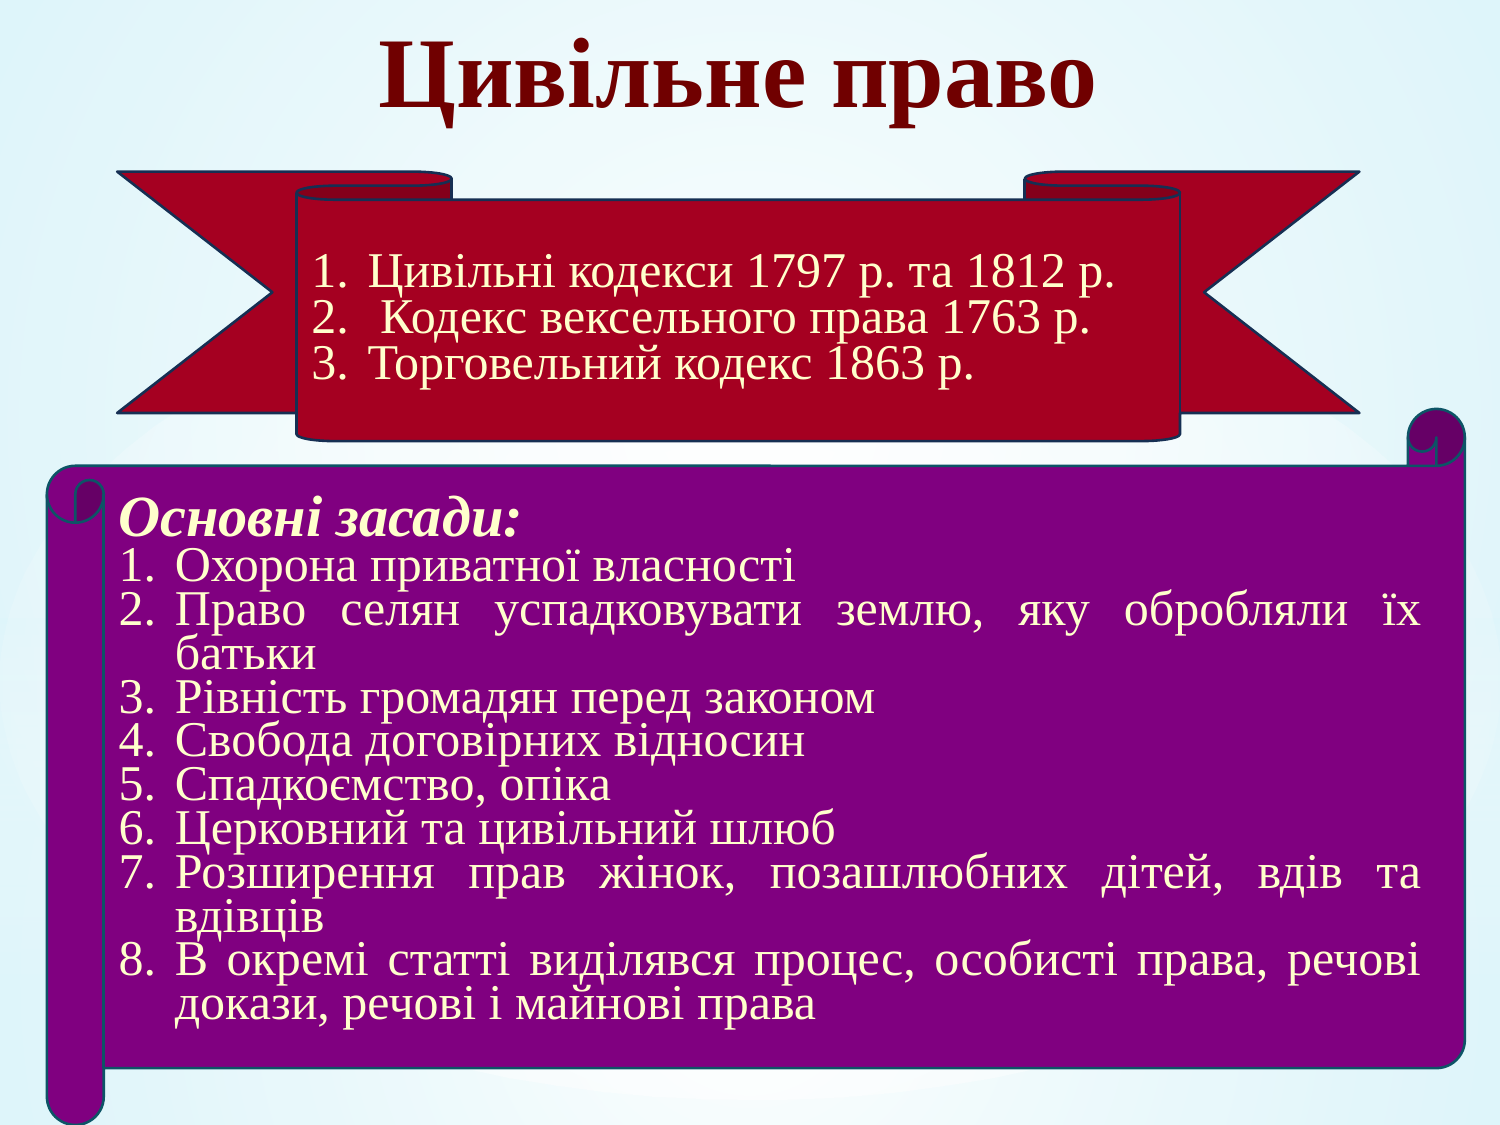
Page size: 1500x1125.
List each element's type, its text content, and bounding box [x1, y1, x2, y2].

text_box Основні засади: Охорона приватної власності Право селян успадковувати землю, яку обробляли їх батьки Рівність громадян перед законом Свобода договірних відносин Спадкоємство, опіка Церковний та цивільний шлюб Розширення прав жінок, позашлюбних дітей, вдів та вдівців В окремі статті виділявся процес, особисті права, речові докази, речові і майнові права [45, 407, 1467, 1125]
title Цивільне право [346, 0, 1130, 145]
text_box Цивільні кодекси 1797 р. та 1812 р. Кодекс вексельного права 1763 р. Торговельний кодекс 1863 р. [115, 170, 1361, 443]
